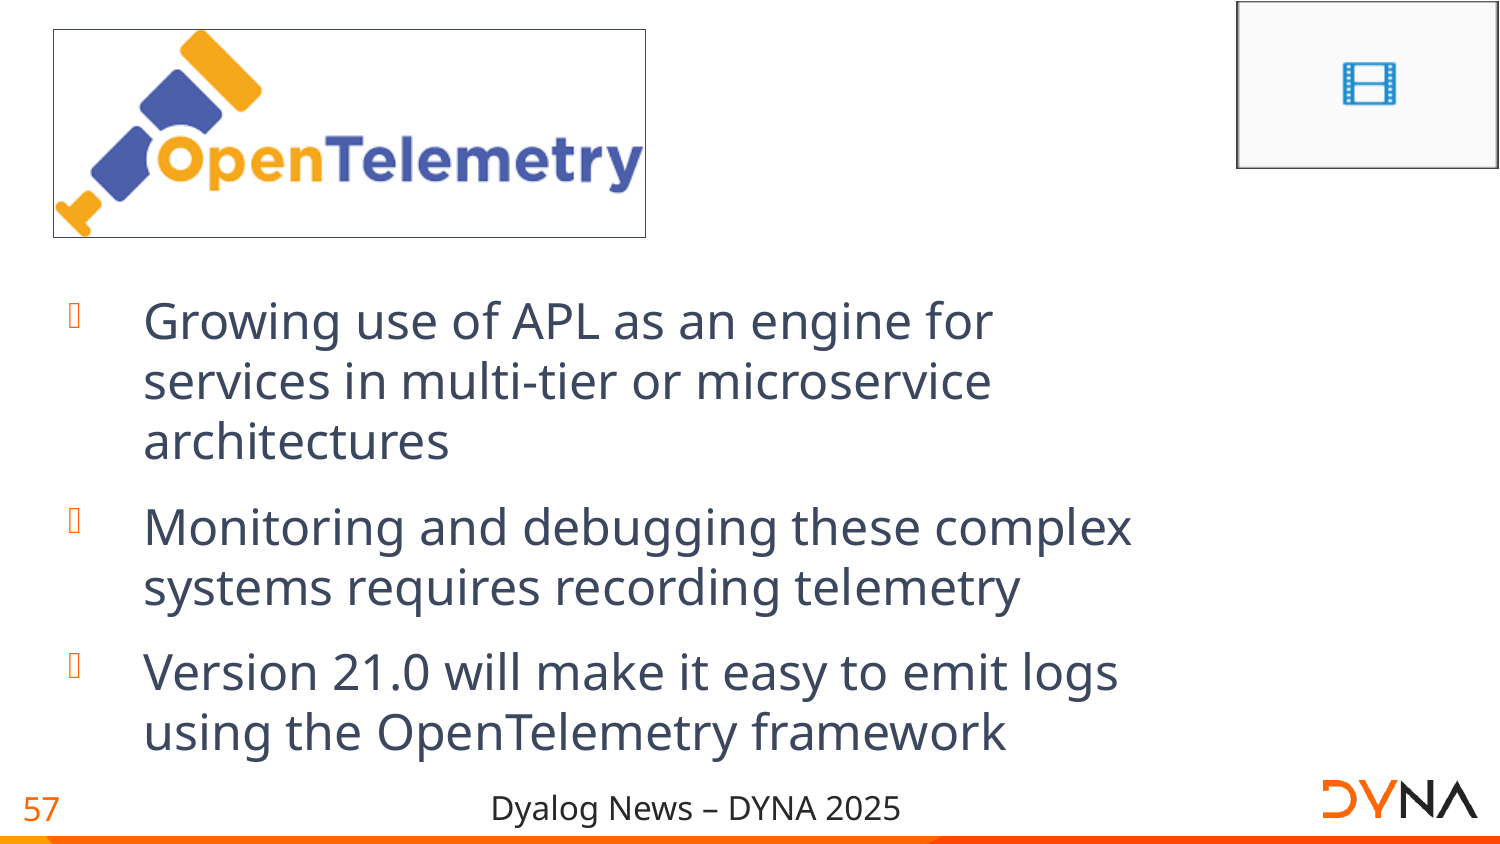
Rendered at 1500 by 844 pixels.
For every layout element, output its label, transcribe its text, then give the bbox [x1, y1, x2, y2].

picture [0, 836, 1500, 844]
picture [52, 29, 646, 238]
list Growing use of APL as an engine for services in multi-tier or microservice architectures Monitoring and debugging these complex systems requires recording telemetry Version 21.0 will make it easy to emit logs using the OpenTelemetry framework [53, 282, 1165, 815]
picture [1323, 780, 1478, 818]
